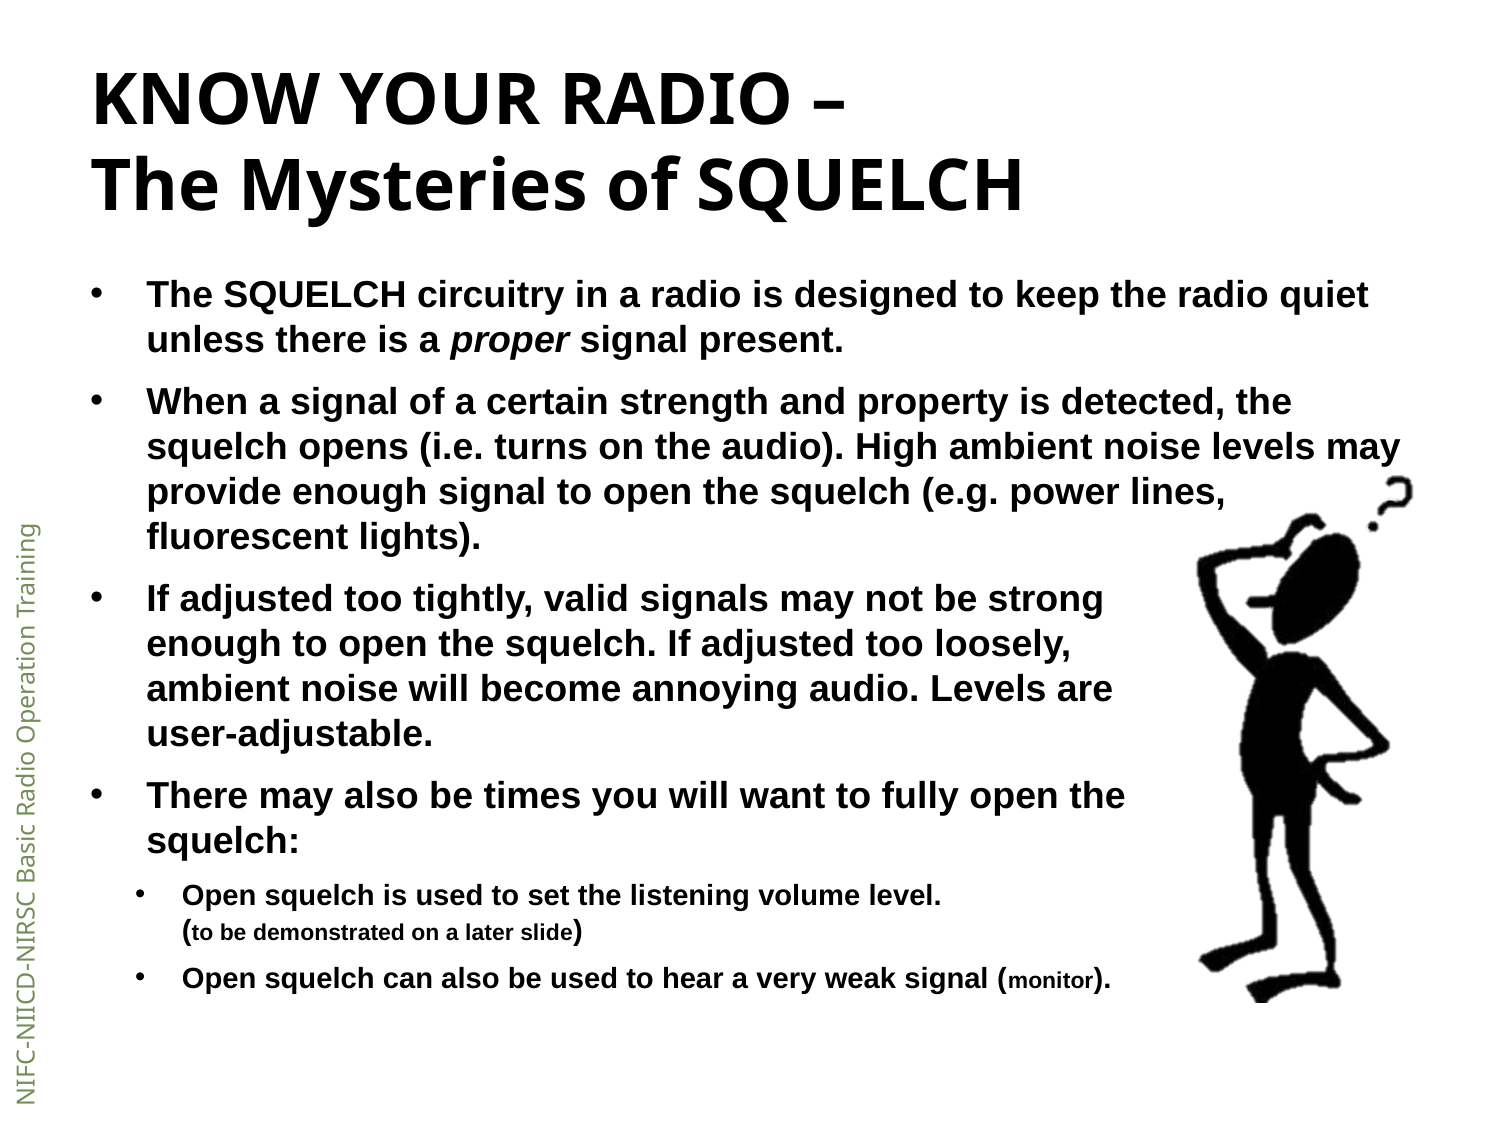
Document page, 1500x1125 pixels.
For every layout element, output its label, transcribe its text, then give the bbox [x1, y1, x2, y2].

list The SQUELCH circuitry in a radio is designed to keep the radio quiet unless there is a proper signal present. When a signal of a certain strength and property is detected, the squelch opens (i.e. turns on the audio). High ambient noise levels may provide enough signal to open the squelch (e.g. power lines, fluorescent lights). If adjusted too tightly, valid signals may not be strong enough to open the squelch. If adjusted too loosely, ambient noise will become annoying audio. Levels are user-adjustable. There may also be times you will want to fully open the squelch: Open squelch is used to set the listening volume level. (to be demonstrated on a later slide) Open squelch can also be used to hear a very weak signal (monitor). [75, 262, 1425, 1005]
text_box NIFC-NIICD-NIRSC Basic Radio Operation Training [2, 340, 47, 1121]
picture [1178, 474, 1432, 1004]
title KNOW YOUR RADIO – The Mysteries of SQUELCH [75, 45, 1425, 233]
